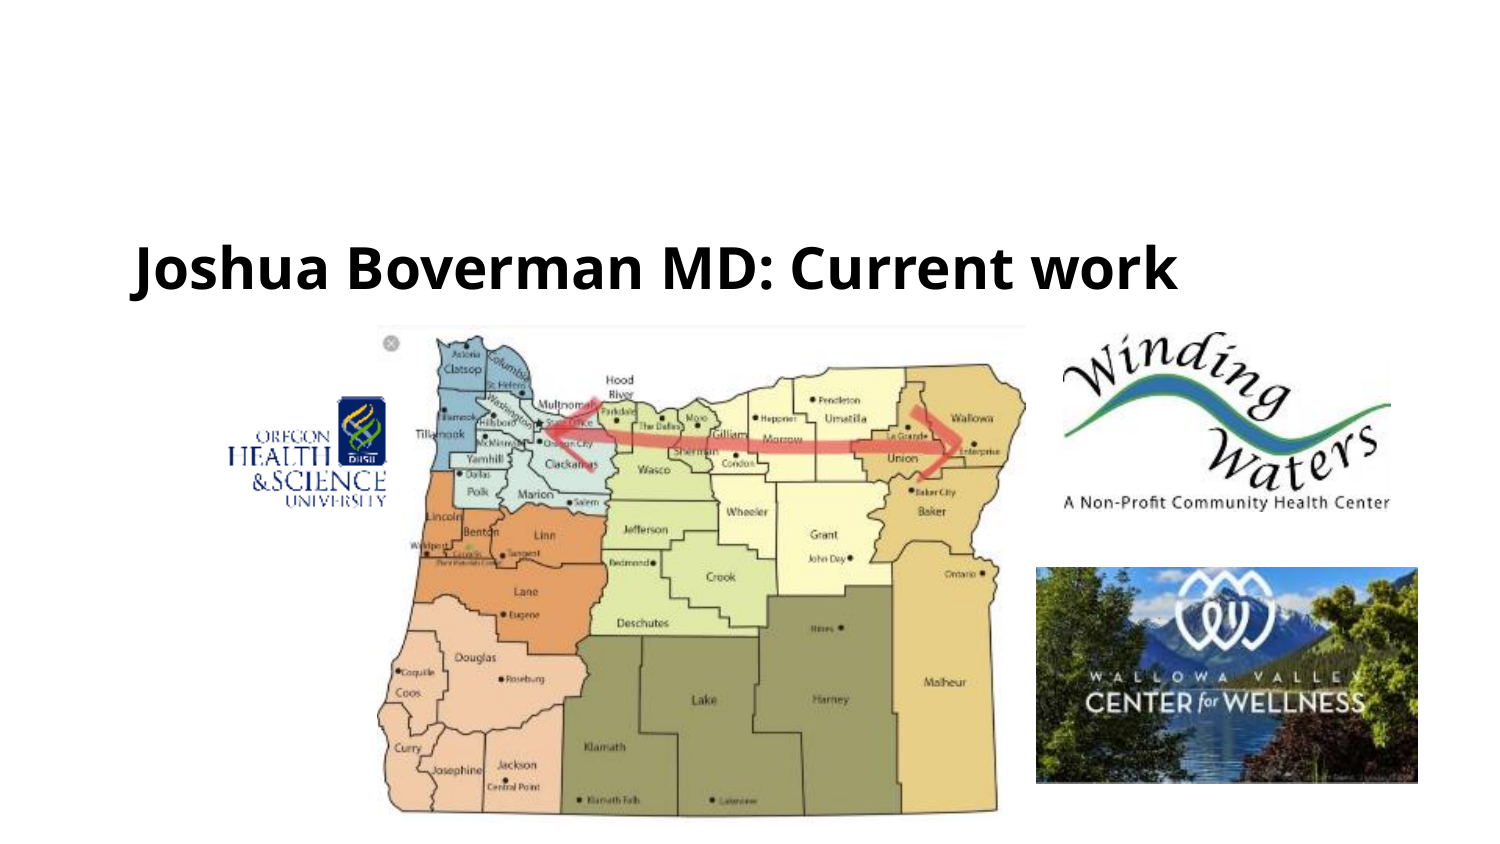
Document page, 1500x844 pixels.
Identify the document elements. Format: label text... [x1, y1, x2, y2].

picture [205, 325, 1026, 823]
picture [1035, 567, 1418, 784]
picture [1062, 332, 1391, 512]
title Joshua Boverman MD: Current work [119, 216, 1381, 305]
